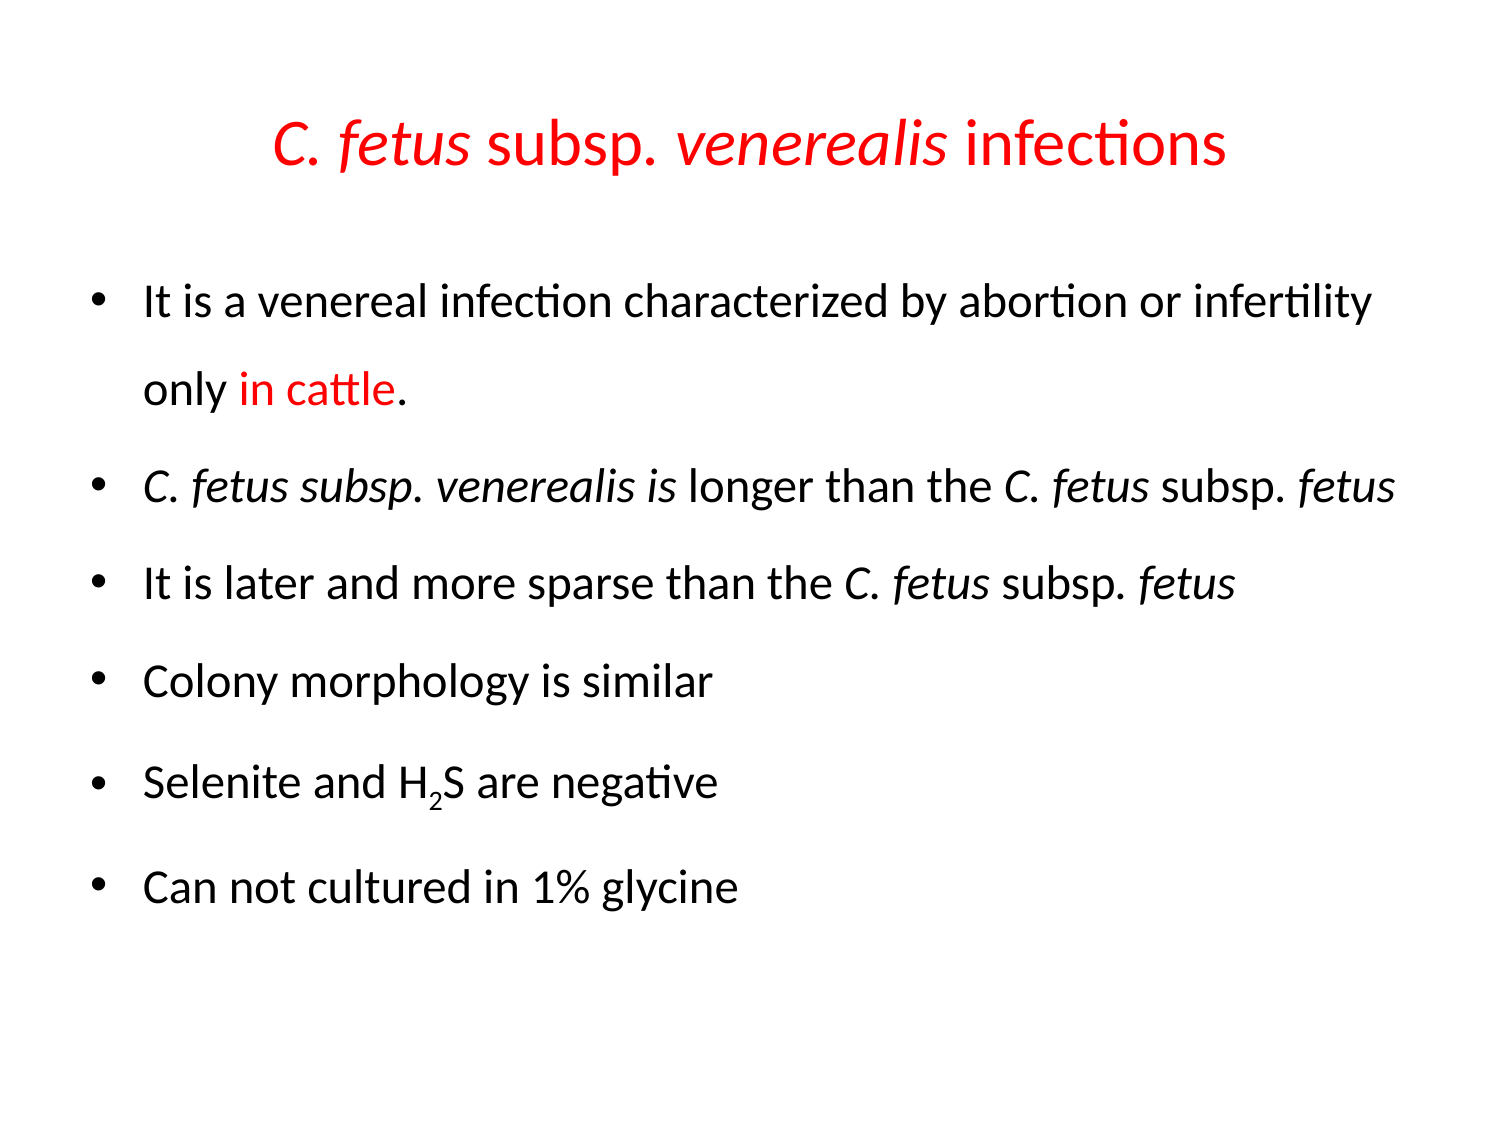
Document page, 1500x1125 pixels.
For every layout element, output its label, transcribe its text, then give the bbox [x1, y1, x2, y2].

list It is a venereal infection characterized by abortion or infertility only in cattle. C. fetus subsp. venerealis is longer than the C. fetus subsp. fetus It is later and more sparse than the C. fetus subsp. fetus Colony morphology is similar Selenite and H2S are negative Can not cultured in 1% glycine [74, 232, 1426, 1006]
title C. fetus subsp. venerealis infections [74, 44, 1426, 232]
